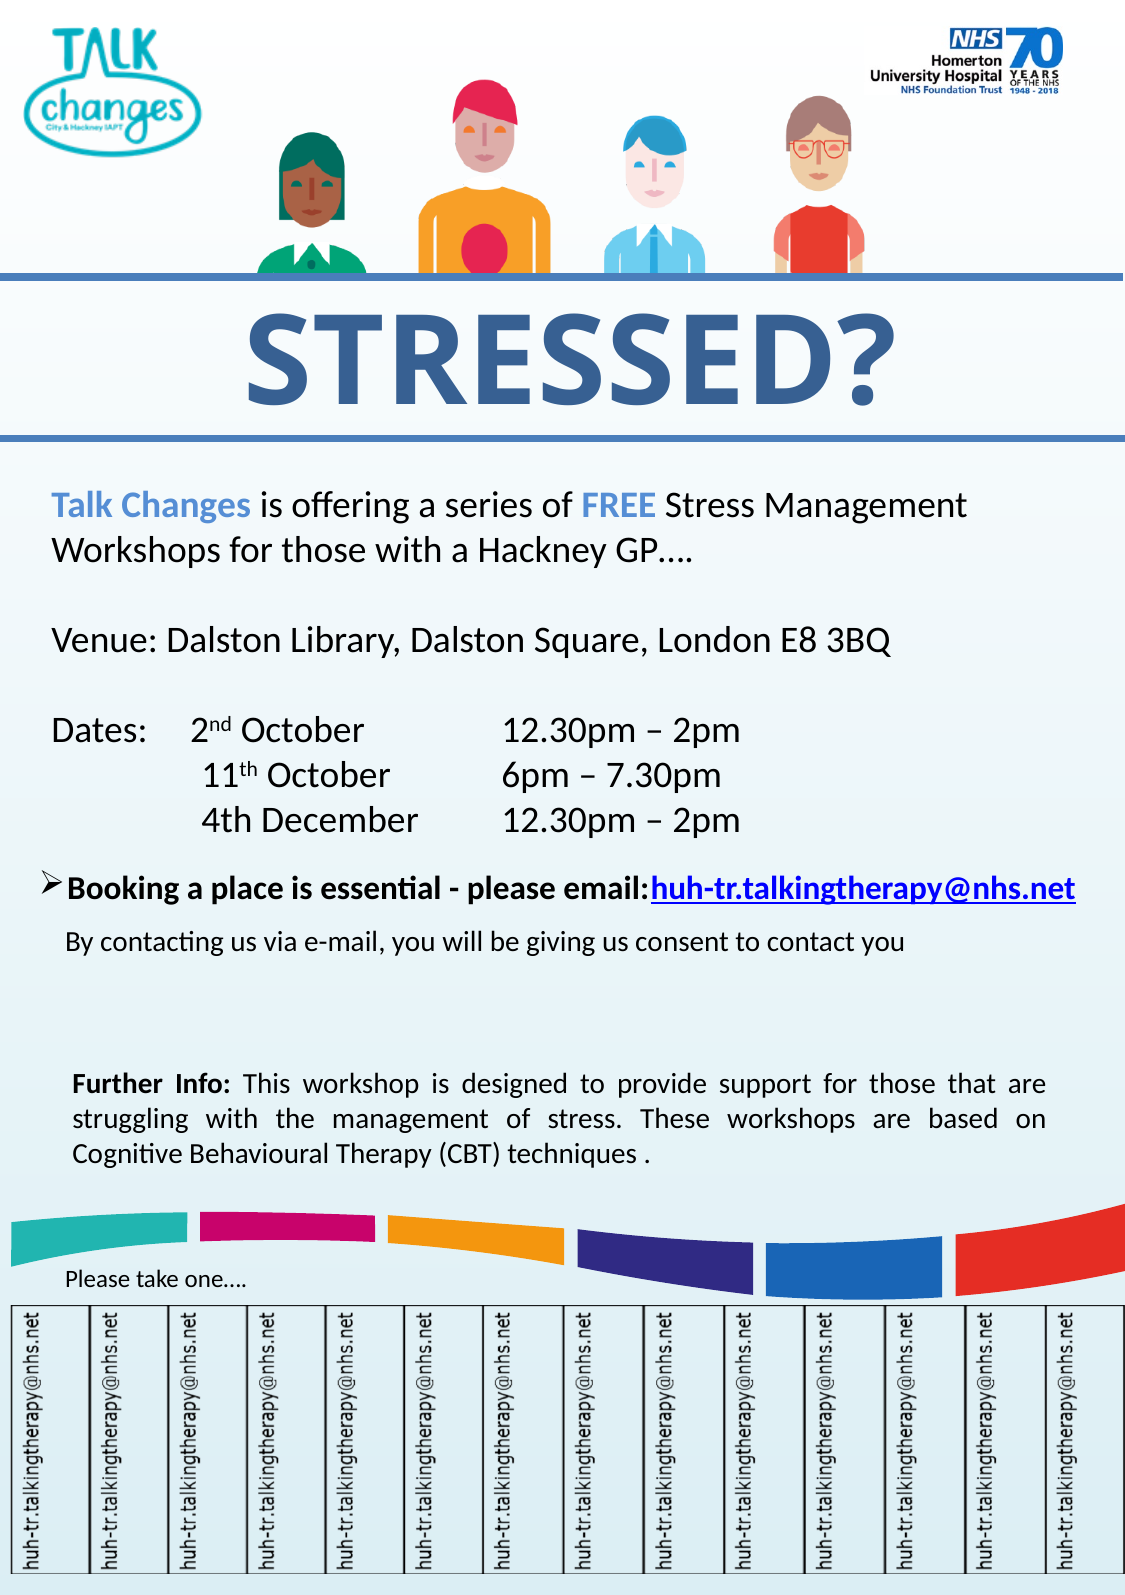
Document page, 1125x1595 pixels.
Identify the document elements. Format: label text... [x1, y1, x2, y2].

text_box Booking a place is essential - please email:huh-tr.talkingtherapy@nhs.net [24, 859, 1096, 914]
picture [10, 881, 1125, 1595]
picture [22, 26, 205, 163]
text_box STRESSED? [122, 286, 1020, 435]
text_box Further Info: This workshop is designed to provide support for those that are struggling with the management of stress. These workshops are based on Cognitive Behavioural Therapy (CBT) techniques . [708, 1057, 1062, 1177]
text_box Further Info: This workshop is designed to provide support for those that are struggling with the management of stress. These workshops are based on Cognitive Behavioural Therapy (CBT) techniques . [57, 1057, 428, 1177]
text_box Talk Changes is offering a series of FREE Stress Management Workshops for those with a Hackney GP…. Venue: Dalston Library, Dalston Square, London E8 3BQ Dates: 2nd October 12.30pm – 2pm 11th October 6pm – 7.30pm 4th December 12.30pm – 2pm [36, 472, 1125, 848]
text_box By contacting us via e-mail, you will be giving us consent to contact you [708, 914, 1096, 965]
text_box By contacting us via e-mail, you will be giving us consent to contact you [50, 914, 428, 965]
picture [254, 26, 1063, 276]
text_box STRESSED? [122, 271, 249, 276]
text_box STRESSED? [870, 271, 1020, 276]
